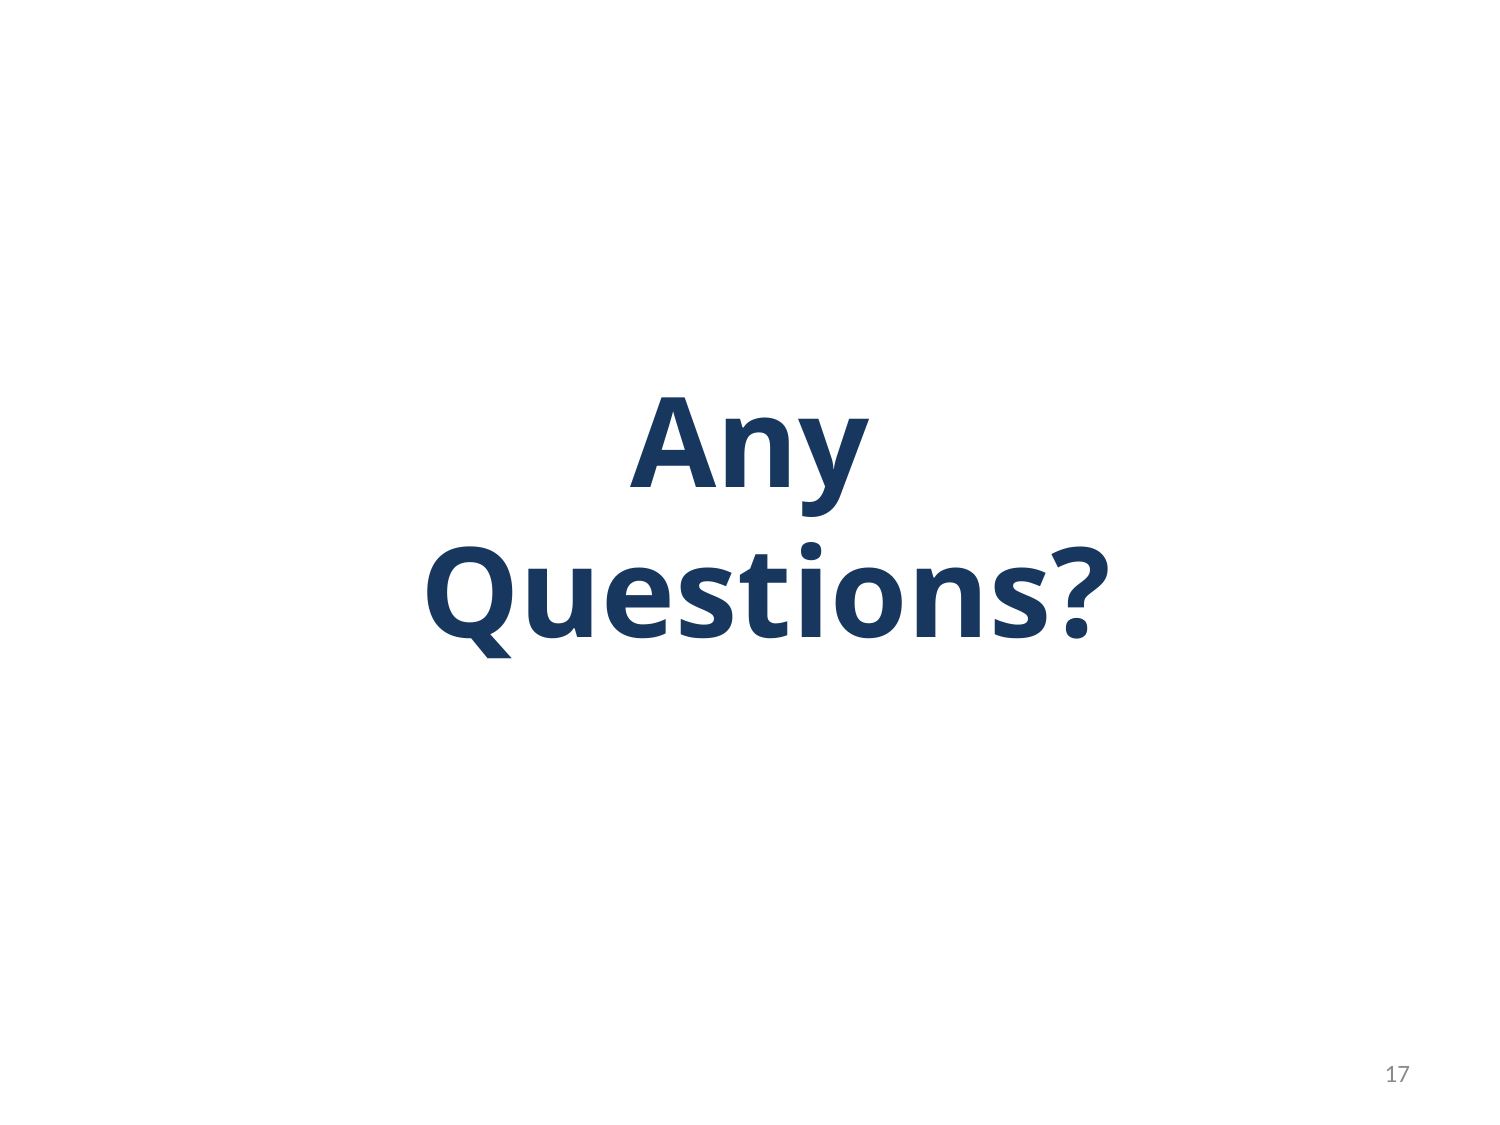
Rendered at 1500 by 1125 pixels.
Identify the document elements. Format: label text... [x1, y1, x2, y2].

title Any Questions? [112, 425, 1388, 600]
slide_number 17 [1074, 1042, 1425, 1103]
